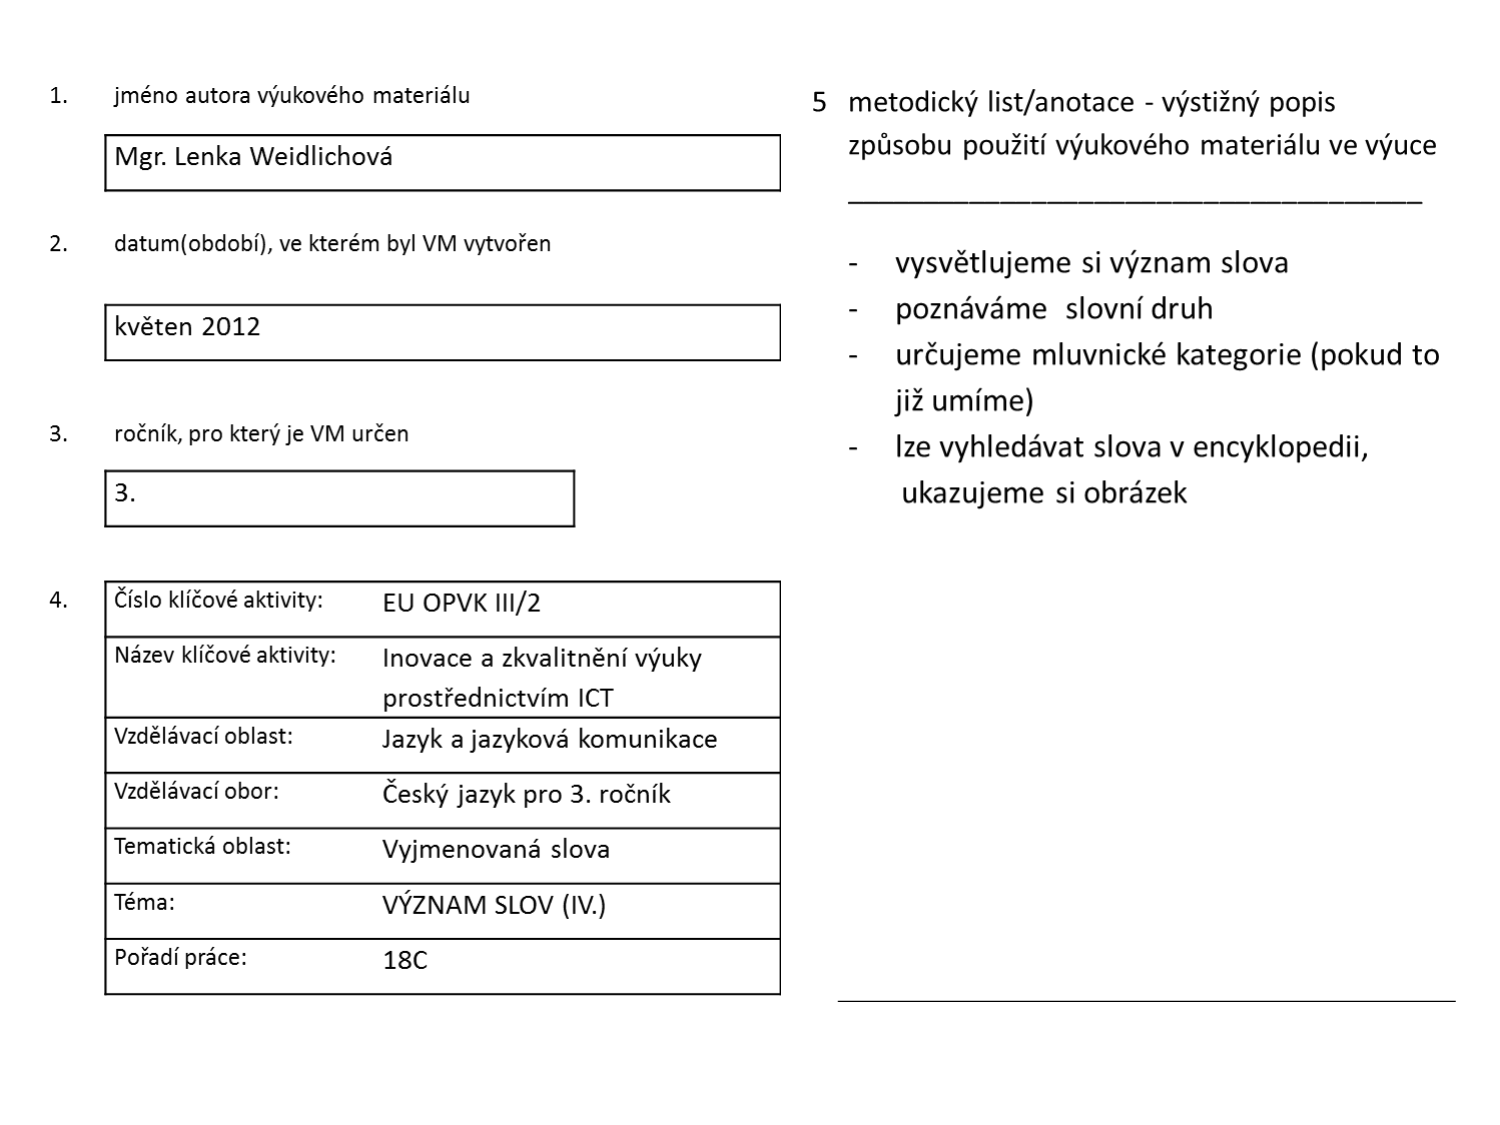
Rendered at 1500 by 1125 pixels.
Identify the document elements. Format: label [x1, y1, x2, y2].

picture [41, 73, 1456, 1051]
